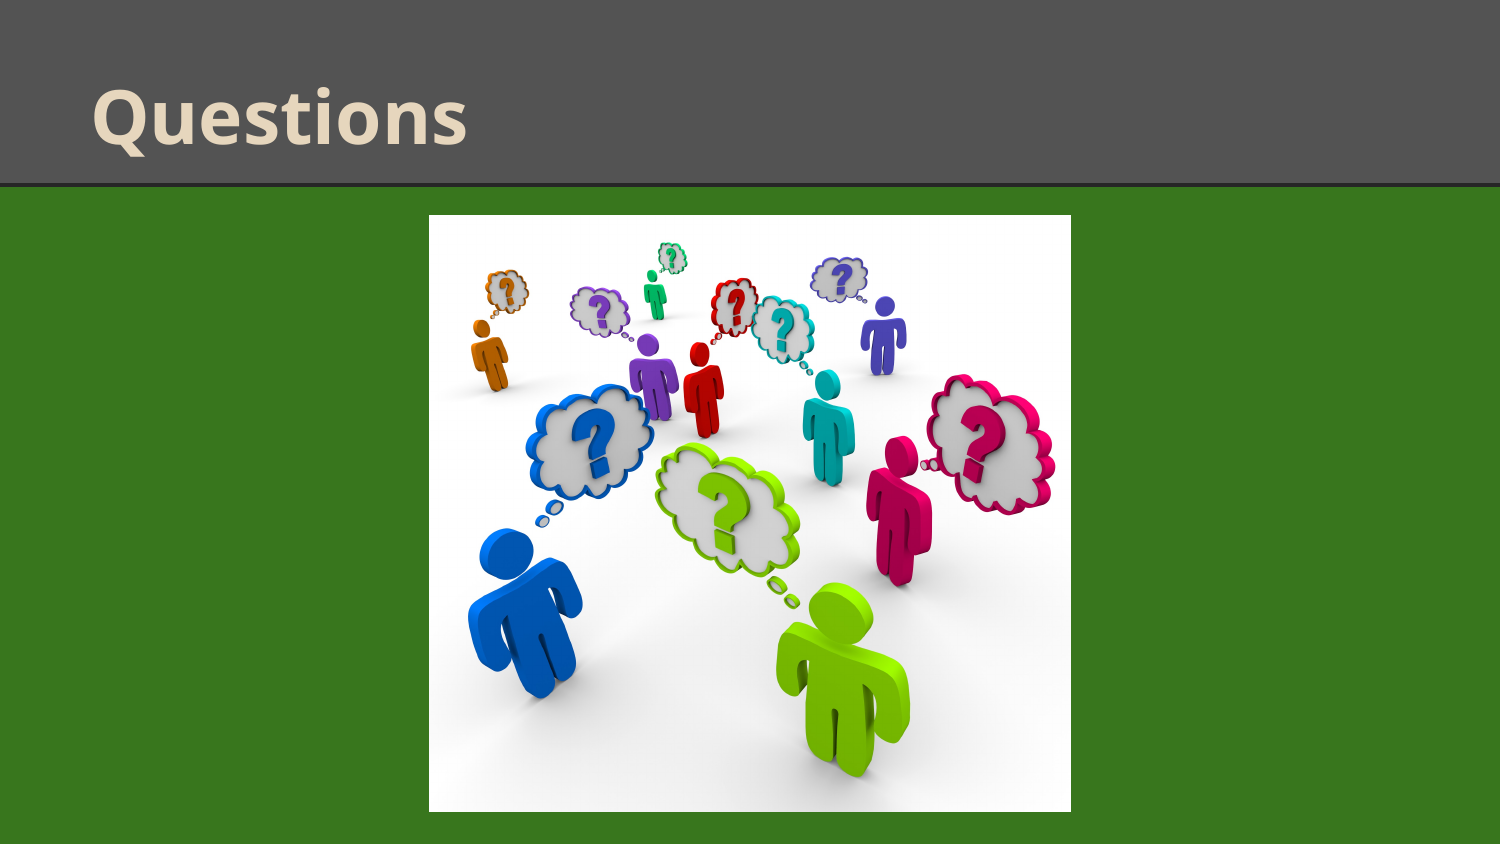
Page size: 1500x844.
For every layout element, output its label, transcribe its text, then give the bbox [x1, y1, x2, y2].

picture [429, 215, 1071, 812]
title Questions [75, 33, 1425, 175]
